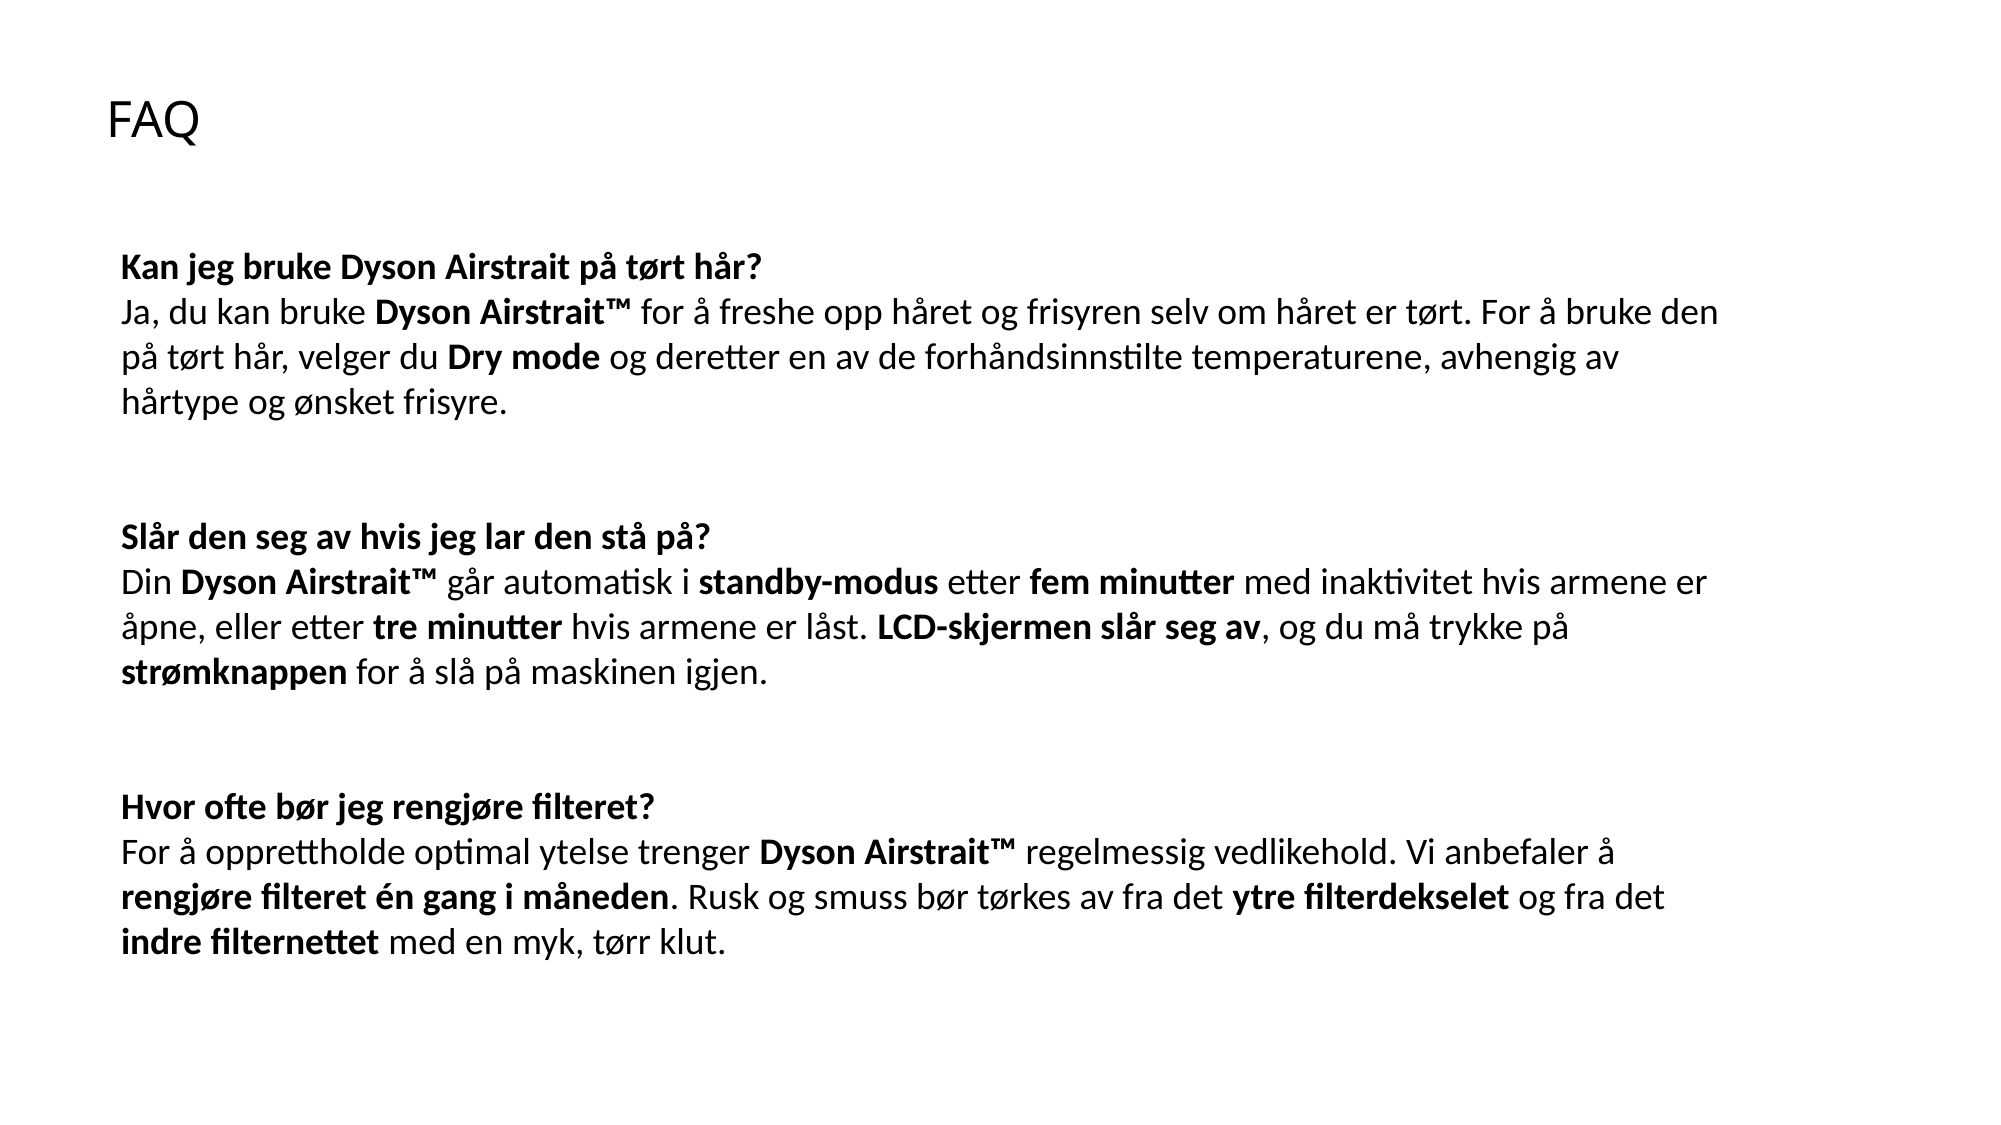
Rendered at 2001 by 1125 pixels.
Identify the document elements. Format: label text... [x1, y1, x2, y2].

text_box Kan jeg bruke Dyson Airstrait på tørt hår? Ja, du kan bruke Dyson Airstrait™ for å freshe opp håret og frisyren selv om håret er tørt. For å bruke den på tørt hår, velger du Dry mode og deretter en av de forhåndsinnstilte temperaturene, avhengig av hårtype og ønsket frisyre. Slår den seg av hvis jeg lar den stå på? Din Dyson Airstrait™ går automatisk i standby-modus etter fem minutter med inaktivitet hvis armene er åpne, eller etter tre minutter hvis armene er låst. LCD-skjermen slår seg av, og du må trykke på strømknappen for å slå på maskinen igjen. Hvor ofte bør jeg rengjøre filteret? For å opprettholde optimal ytelse trenger Dyson Airstrait™ regelmessig vedlikehold. Vi anbefaler å rengjøre filteret én gang i måneden. Rusk og smuss bør tørkes av fra det ytre filterdekselet og fra det indre filternettet med en myk, tørr klut. [106, 235, 1754, 971]
text_box FAQ [106, 86, 1093, 148]
